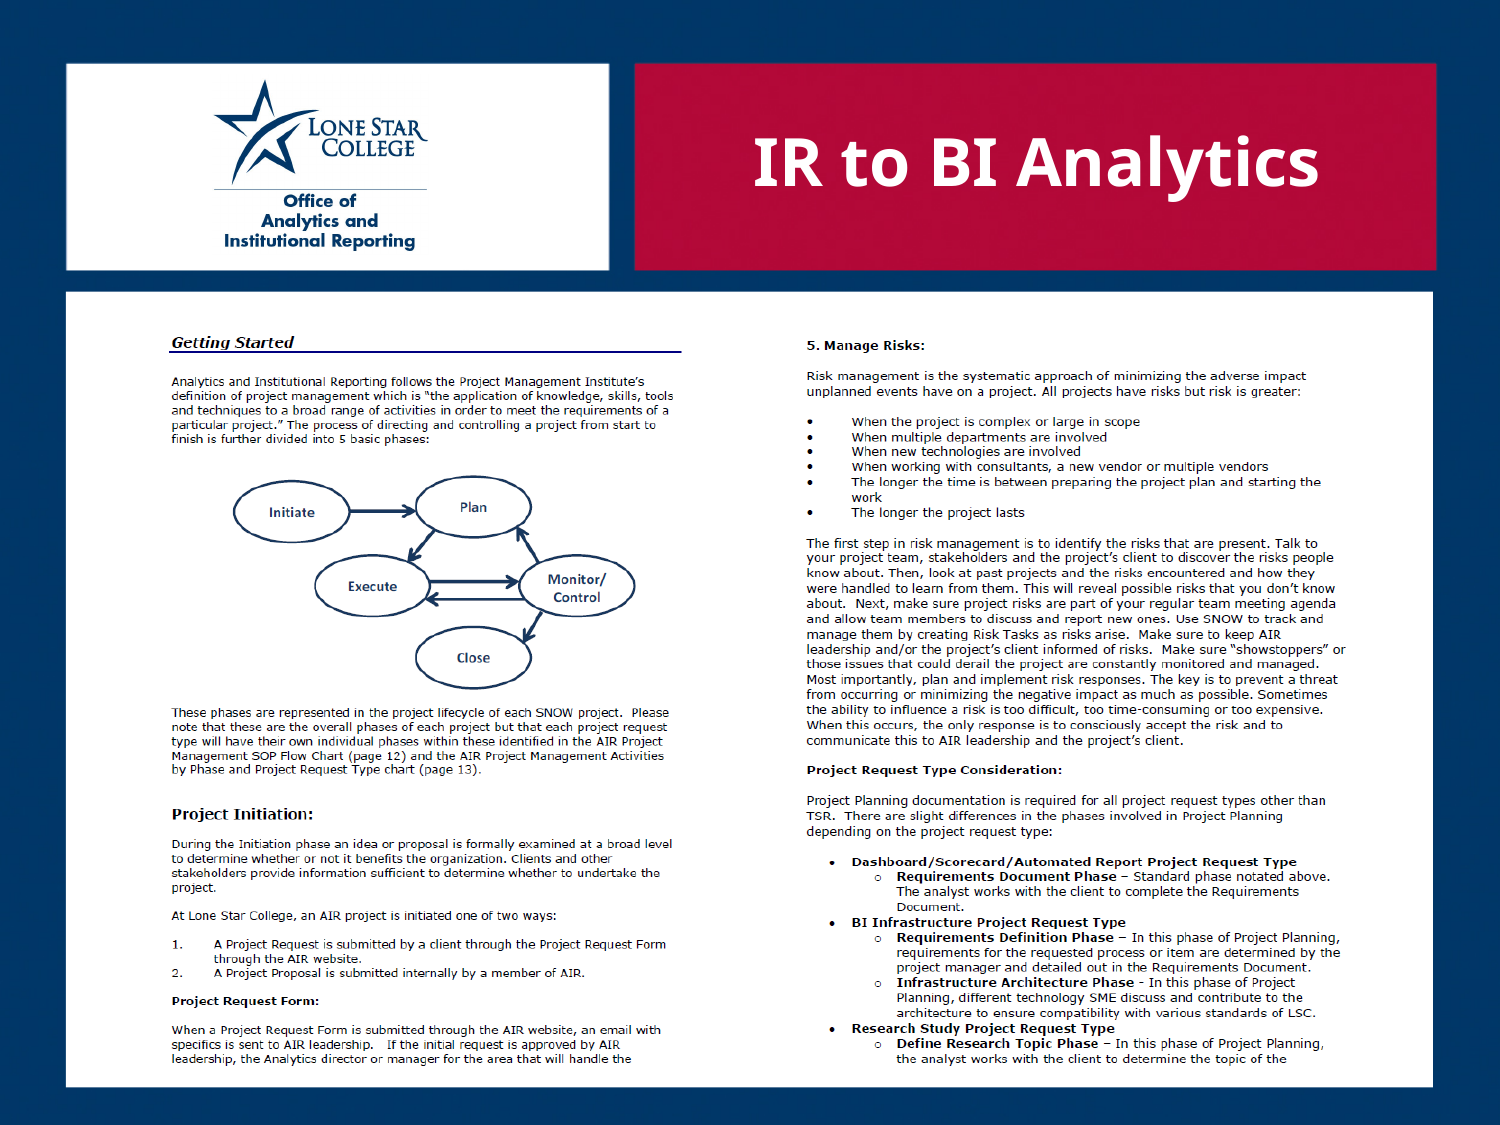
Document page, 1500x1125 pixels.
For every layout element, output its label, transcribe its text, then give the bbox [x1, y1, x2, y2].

title IR to BI Analytics [699, 112, 1375, 283]
picture [0, 0, 1500, 1125]
